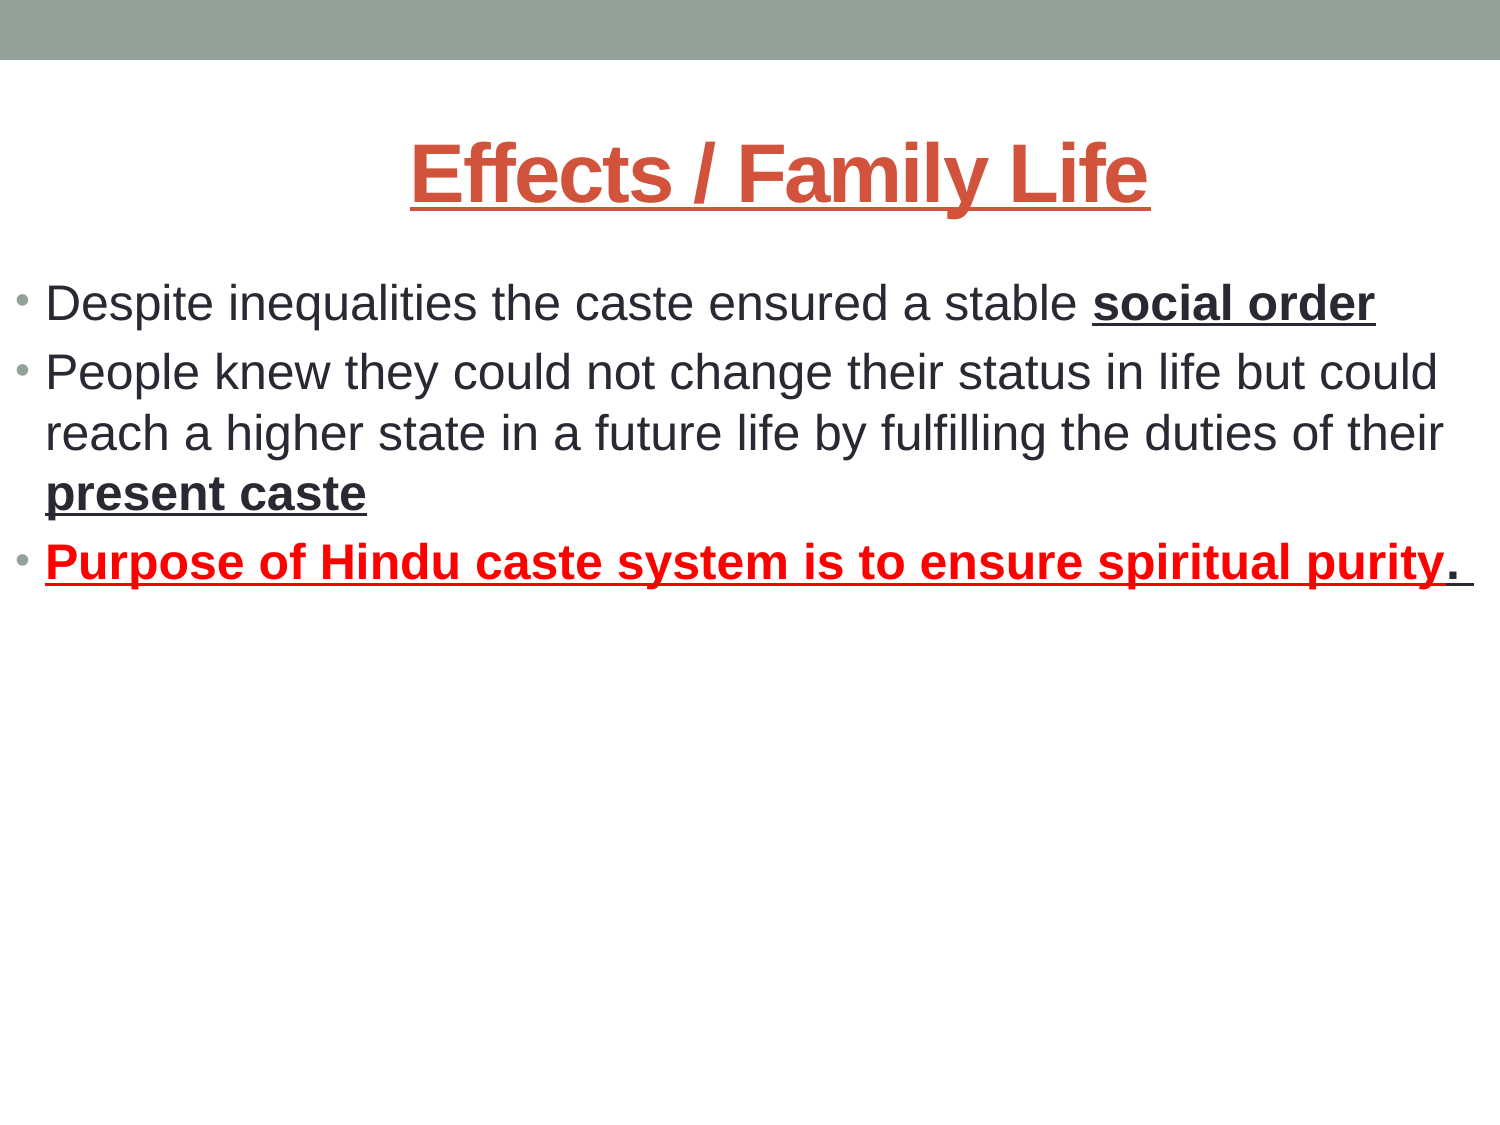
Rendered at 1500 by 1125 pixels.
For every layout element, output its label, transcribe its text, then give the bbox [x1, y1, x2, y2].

list Despite inequalities the caste ensured a stable social order People knew they could not change their status in life but could reach a higher state in a future life by fulfilling the duties of their present caste Purpose of Hindu caste system is to ensure spiritual purity. [0, 262, 1500, 1125]
title Effects / Family Life [75, 87, 1425, 250]
